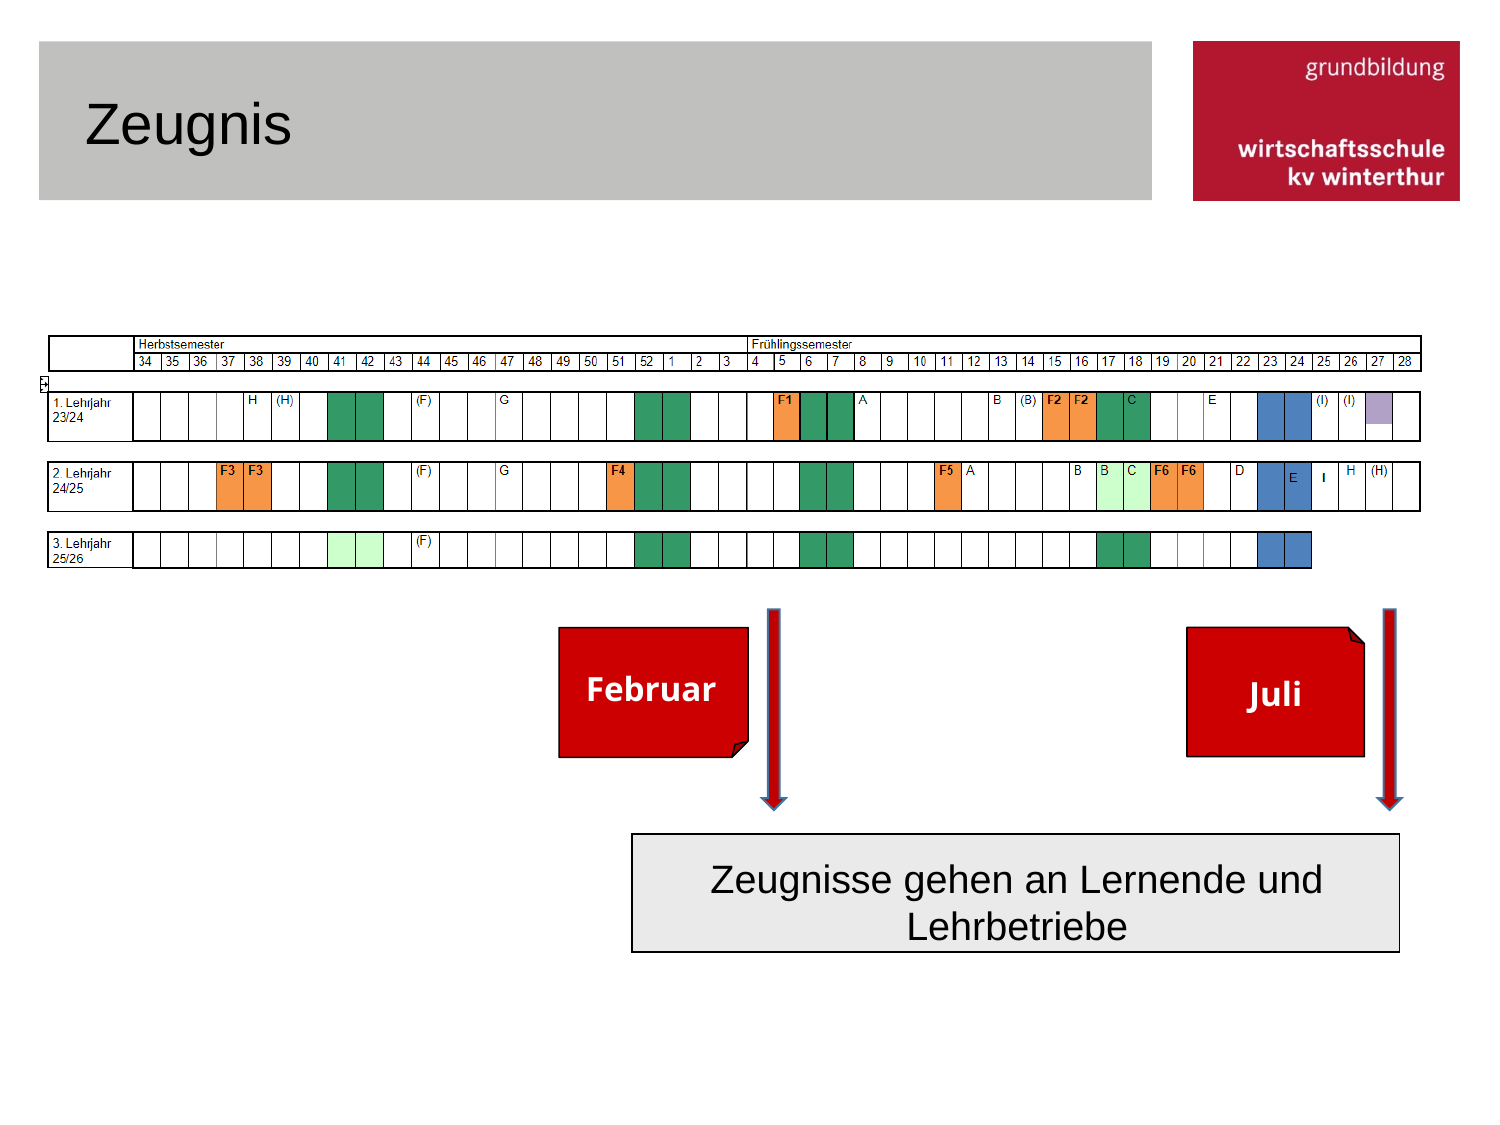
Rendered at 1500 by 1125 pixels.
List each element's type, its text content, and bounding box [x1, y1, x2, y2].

text_box Zeugnisse gehen an Lernende und Lehrbetriebe [658, 846, 1376, 956]
text_box [759, 608, 789, 812]
picture [40, 323, 1456, 581]
text_box Juli [1234, 665, 1365, 721]
picture [1193, 41, 1460, 201]
text_box [559, 627, 749, 758]
text_box [632, 834, 1400, 953]
text_box [1187, 627, 1365, 757]
text_box Februar [571, 660, 737, 716]
text_box [1375, 608, 1404, 812]
title Zeugnis [70, 54, 1152, 197]
